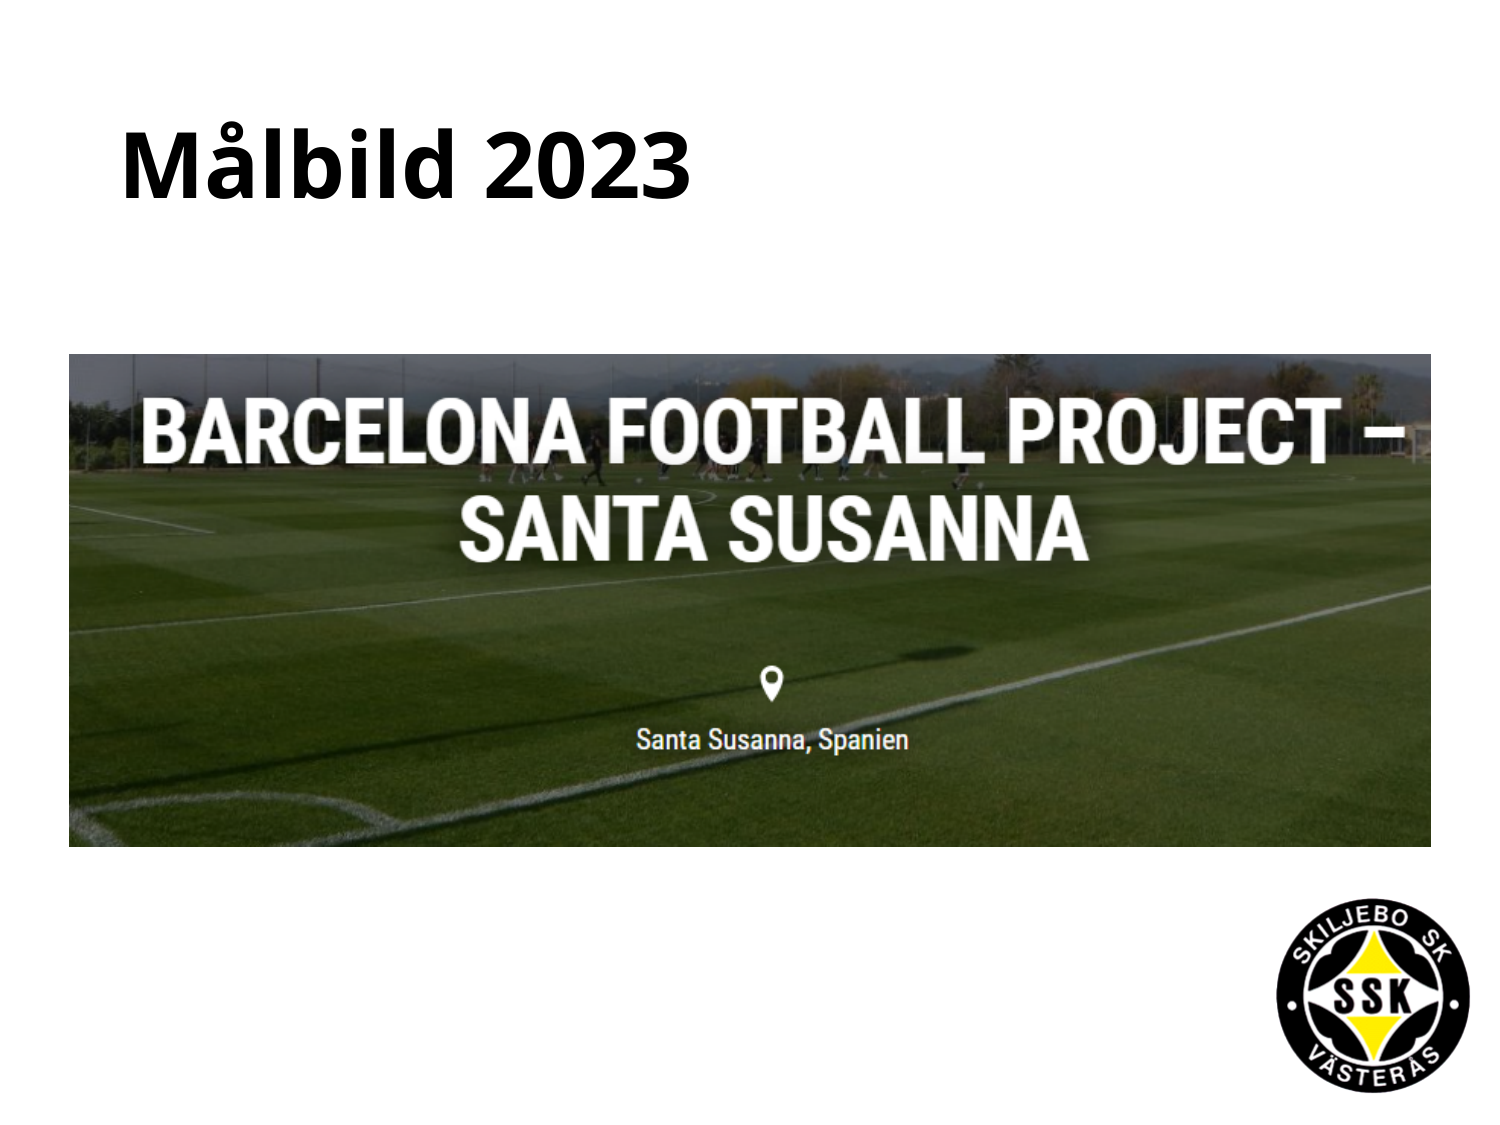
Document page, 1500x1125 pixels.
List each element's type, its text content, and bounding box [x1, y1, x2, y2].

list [69, 354, 1430, 847]
title Målbild 2023 [103, 59, 1397, 278]
picture [1269, 893, 1473, 1095]
